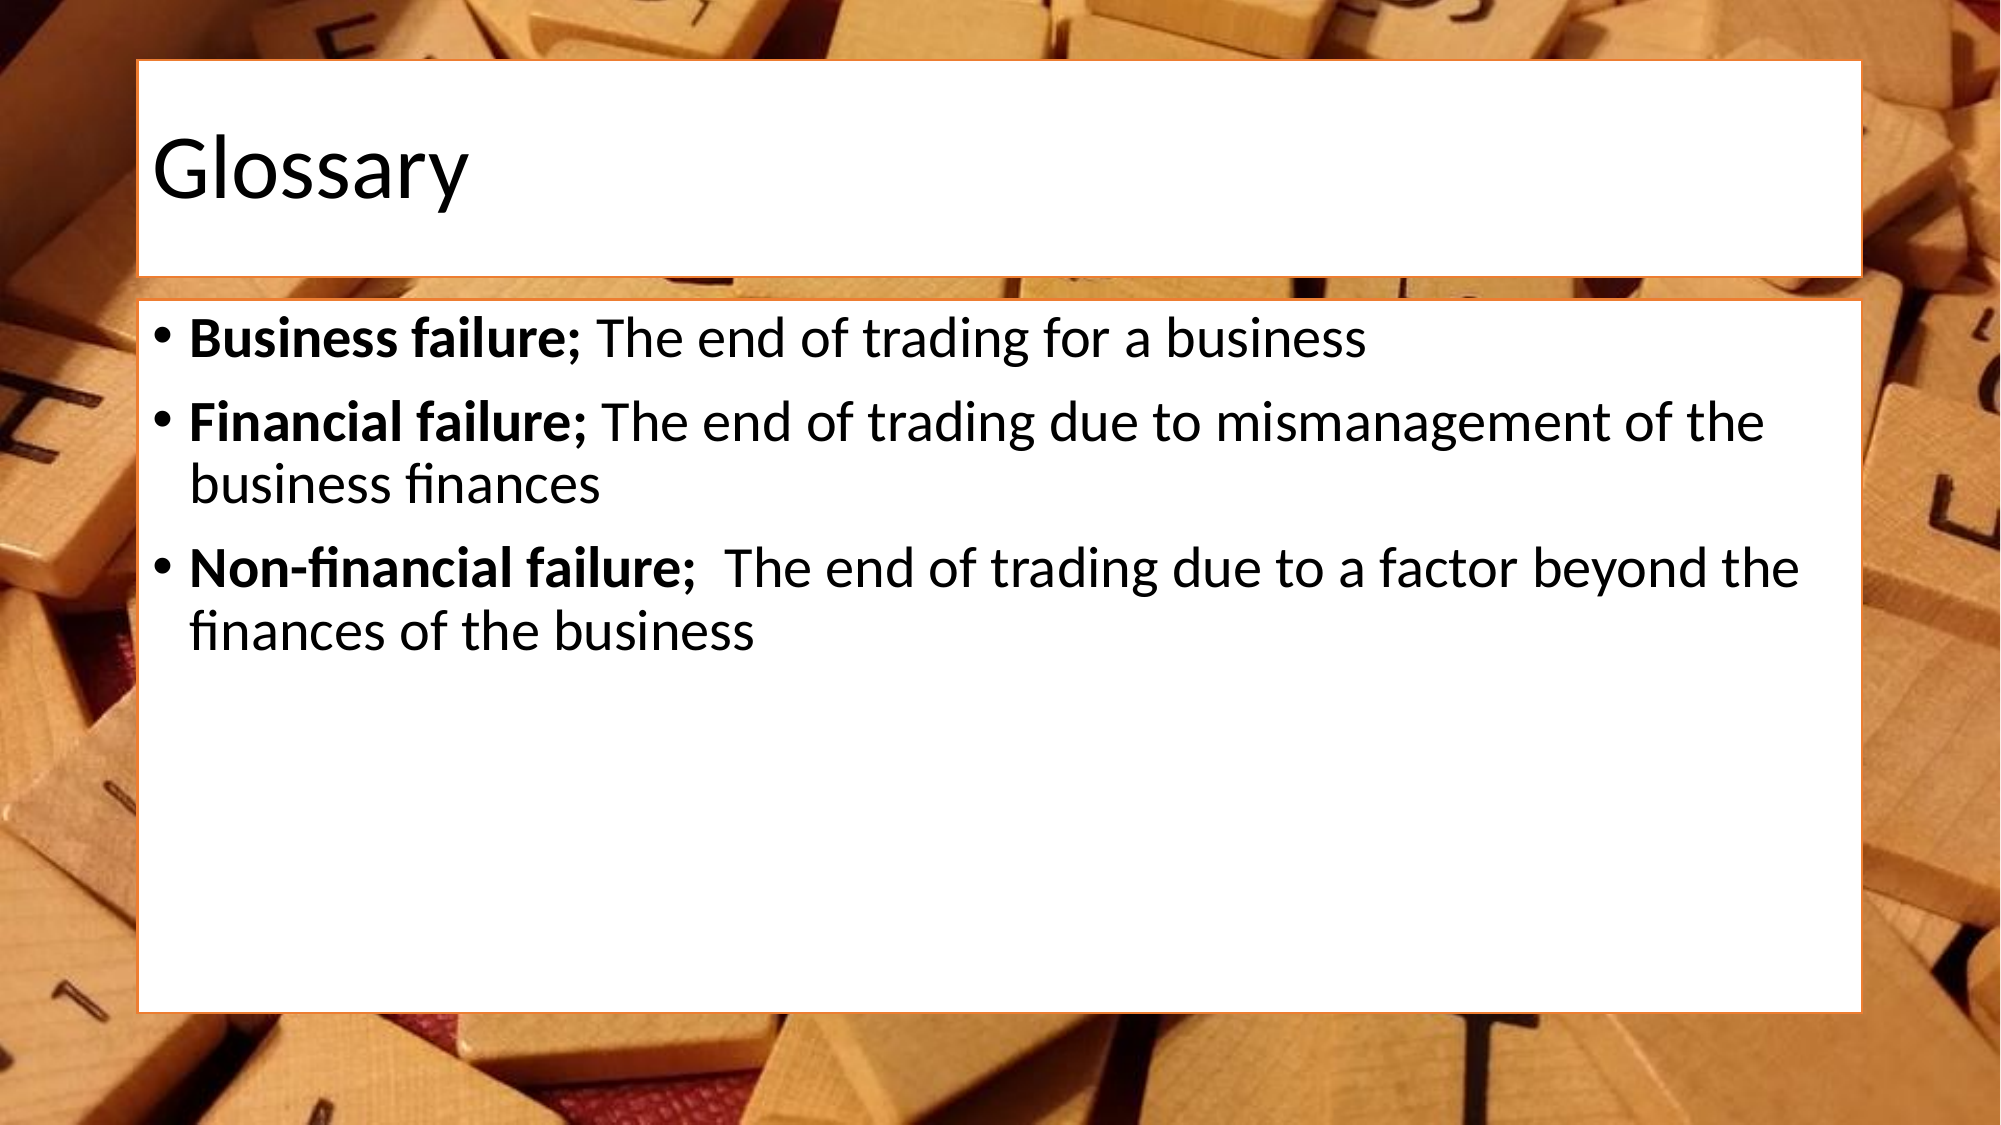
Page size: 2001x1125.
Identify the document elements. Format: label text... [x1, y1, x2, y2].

title Glossary [136, 59, 1863, 278]
list Business failure; The end of trading for a business Financial failure; The end of trading due to mismanagement of the business finances Non-financial failure; The end of trading due to a factor beyond the finances of the business [136, 298, 1863, 1014]
picture [0, 0, 2001, 1125]
